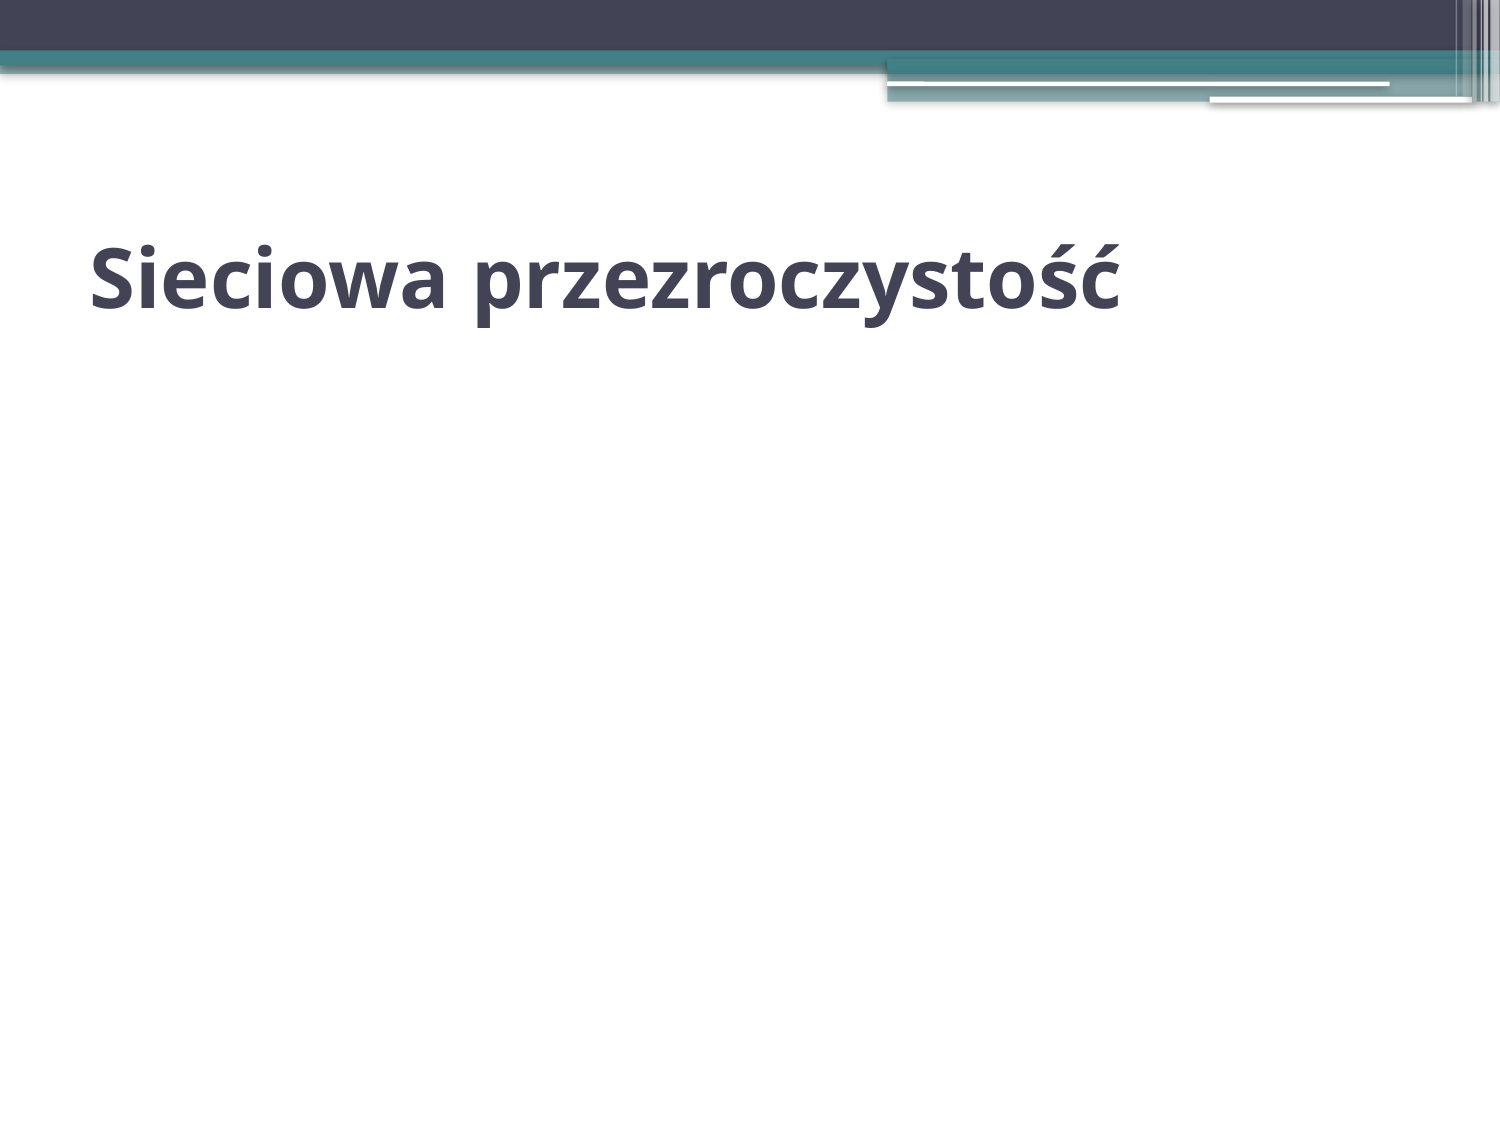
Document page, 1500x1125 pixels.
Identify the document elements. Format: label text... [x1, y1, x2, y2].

title Sieciowa przezroczystość [75, 187, 1425, 363]
